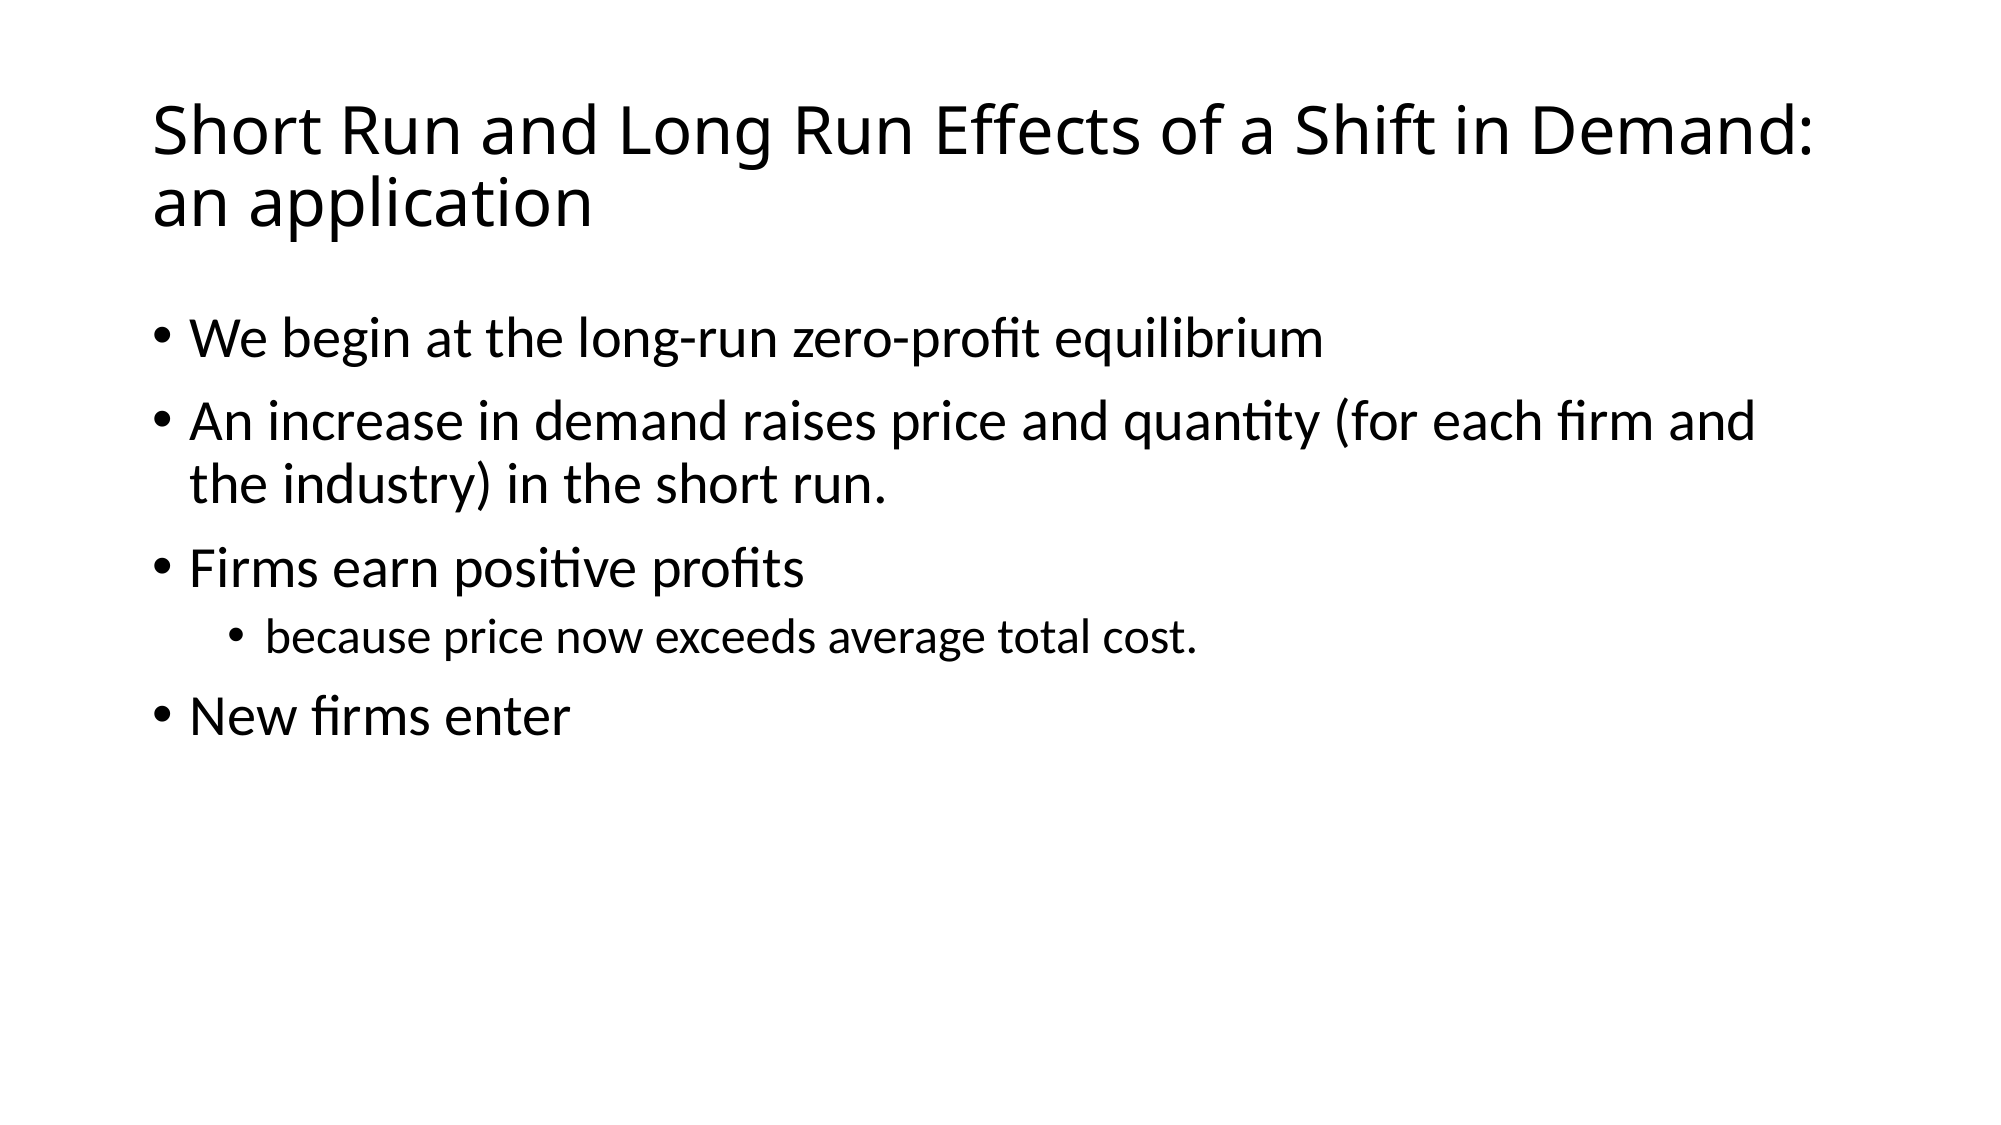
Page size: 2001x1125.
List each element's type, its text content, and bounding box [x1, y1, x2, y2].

list We begin at the long-run zero-profit equilibrium An increase in demand raises price and quantity (for each firm and the industry) in the short run. Firms earn positive profits because price now exceeds average total cost. New firms enter [137, 299, 1863, 1014]
title Short Run and Long Run Effects of a Shift in Demand: an application [137, 59, 1863, 278]
